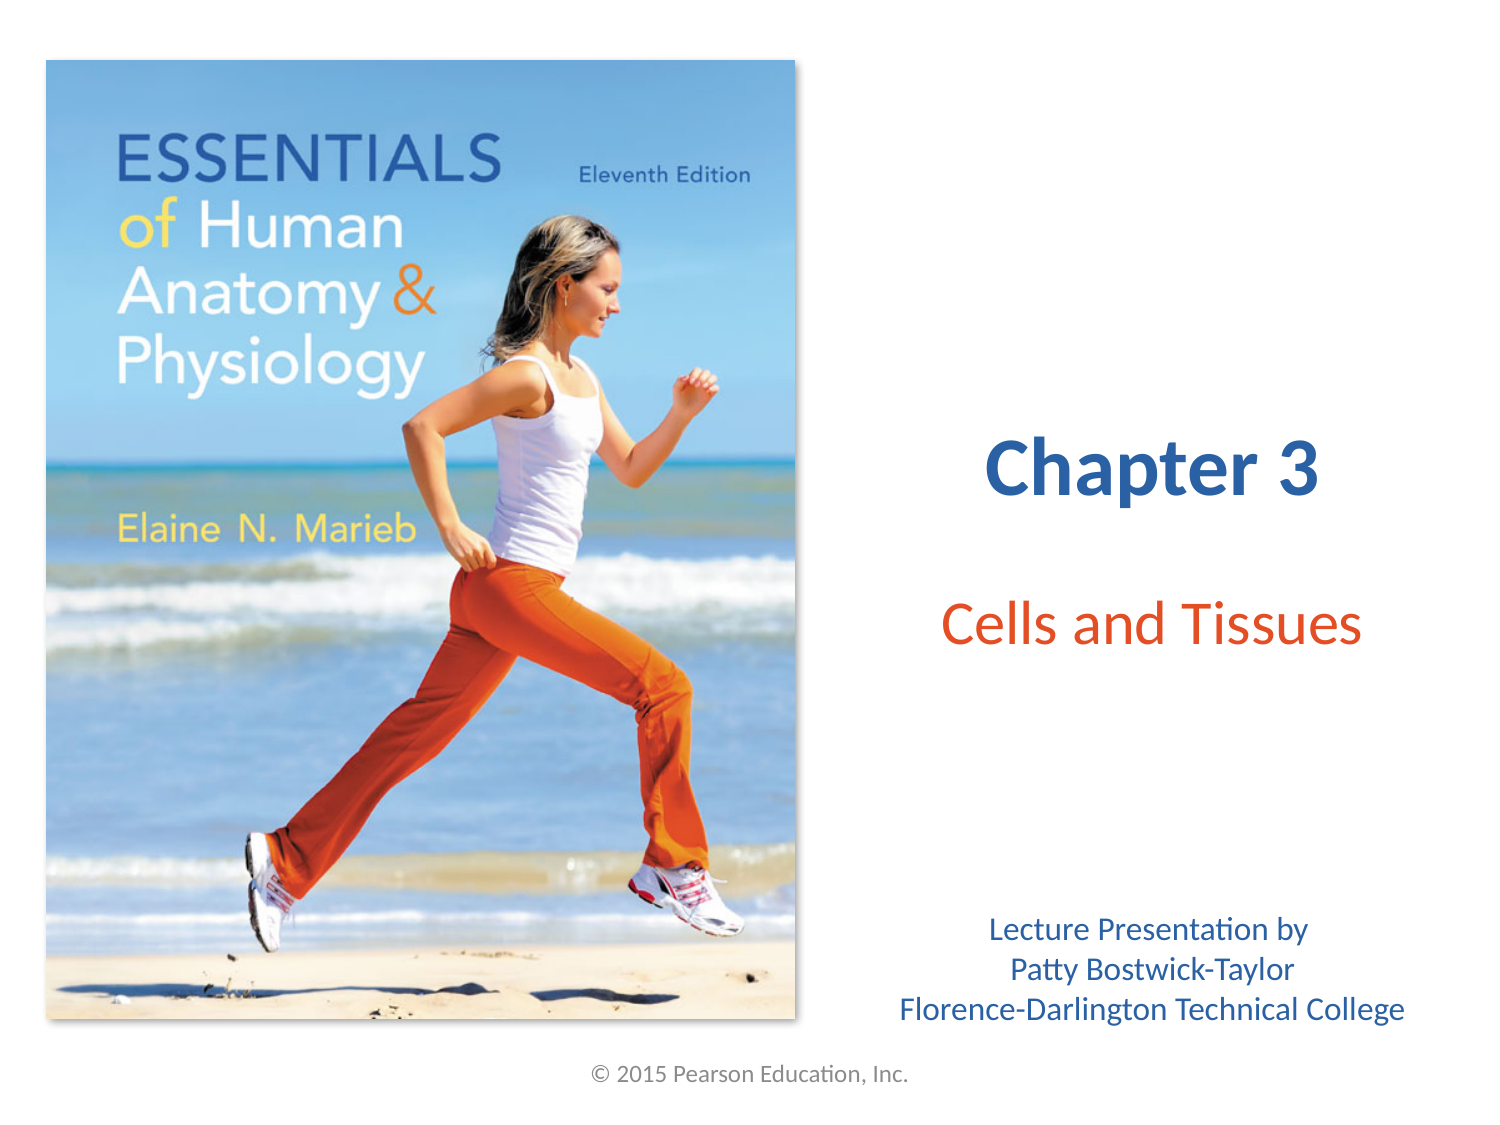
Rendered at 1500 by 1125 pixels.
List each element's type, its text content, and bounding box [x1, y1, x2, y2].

footer © 2015 Pearson Education, Inc. [512, 1042, 988, 1103]
picture [46, 60, 795, 1019]
